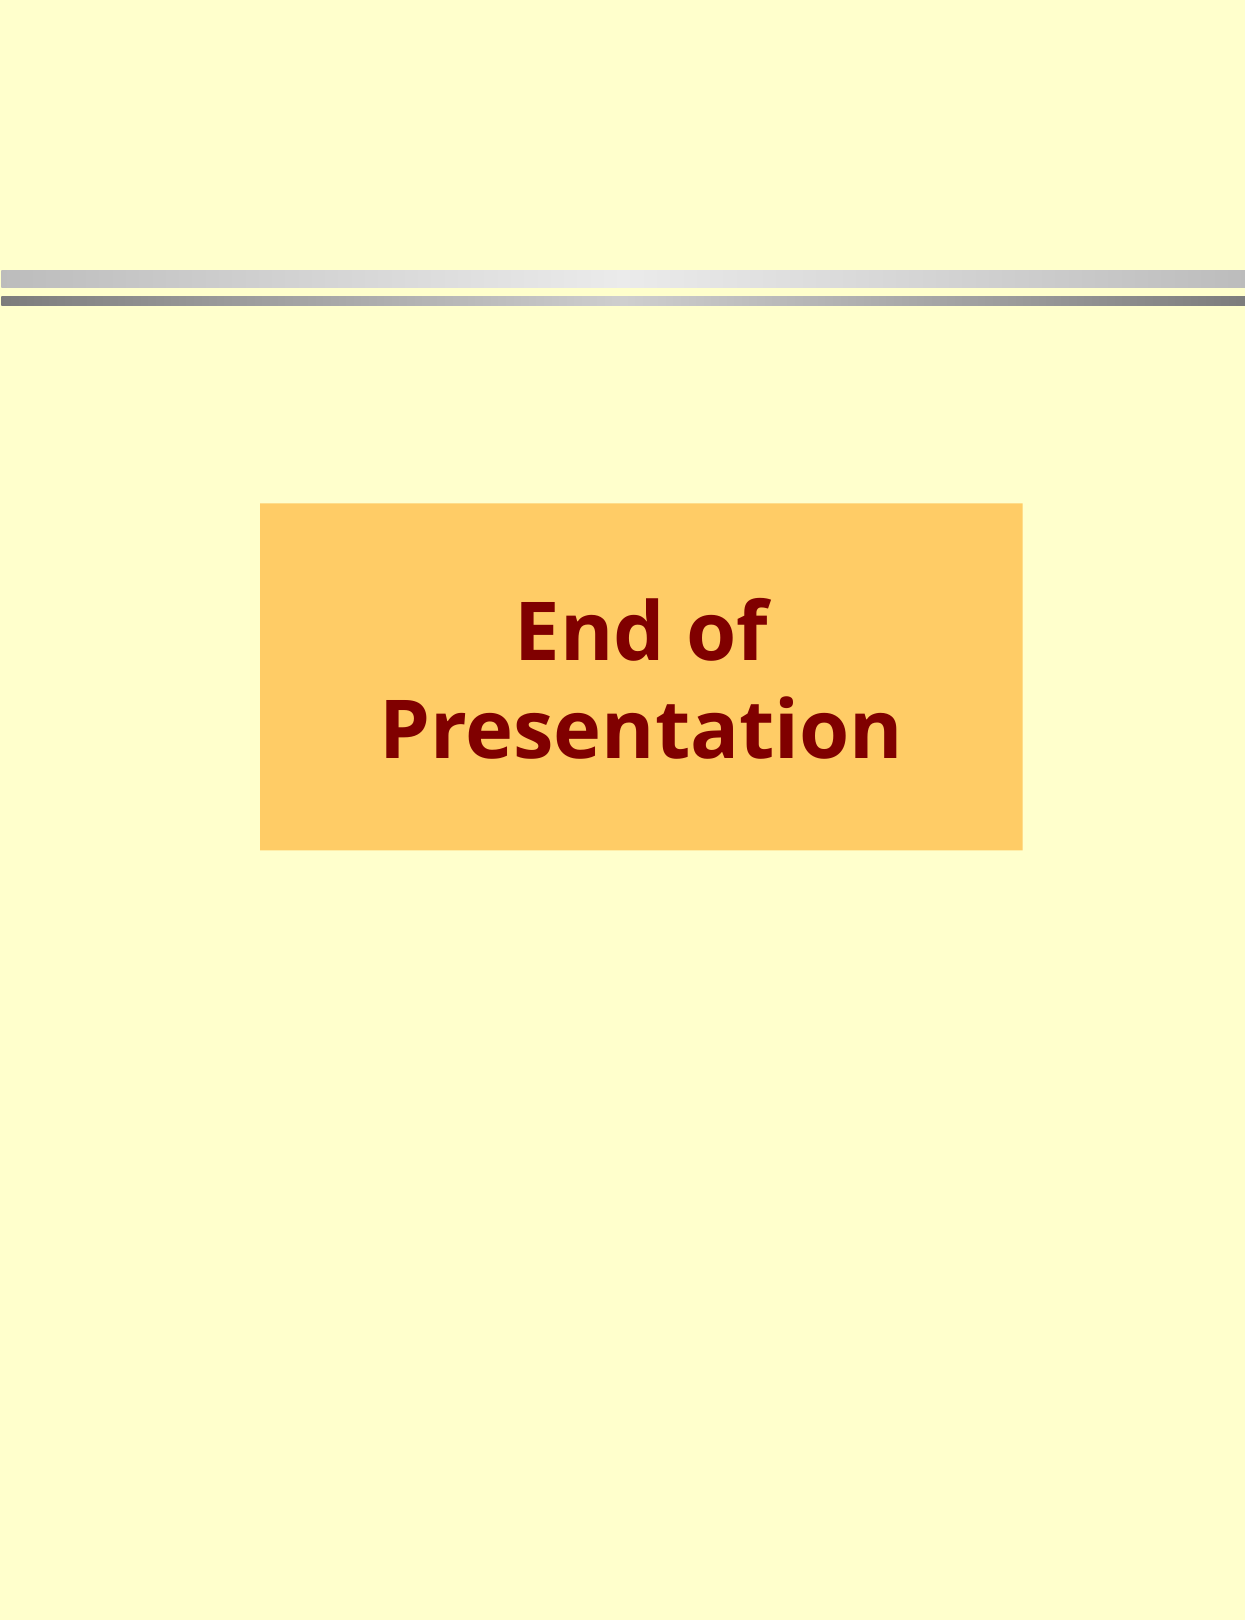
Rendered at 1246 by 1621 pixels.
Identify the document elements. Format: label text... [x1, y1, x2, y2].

title End of Presentation [260, 503, 1023, 851]
